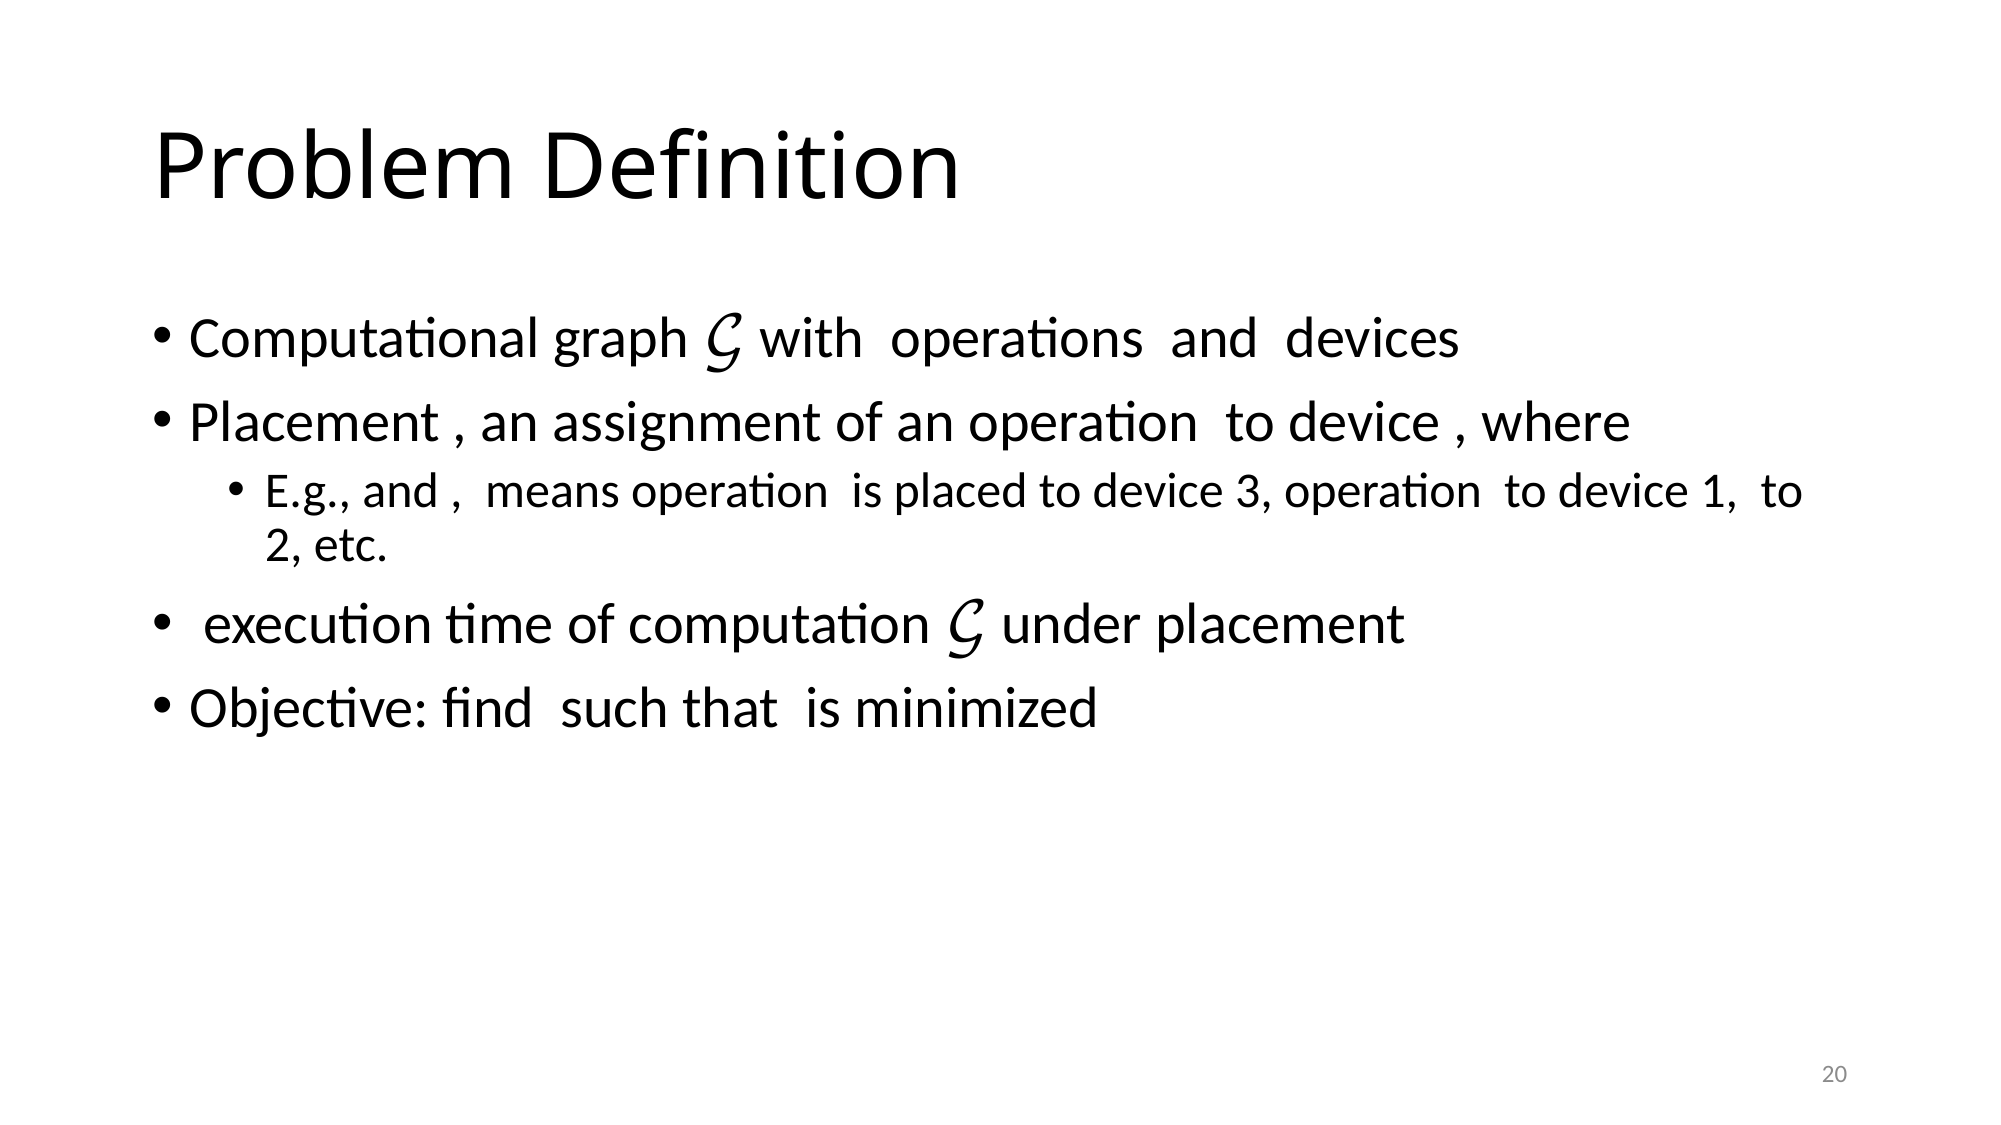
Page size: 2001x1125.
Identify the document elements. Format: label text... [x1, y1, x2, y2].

slide_number 20 [1412, 1042, 1863, 1103]
title Problem Definition [137, 59, 1863, 278]
